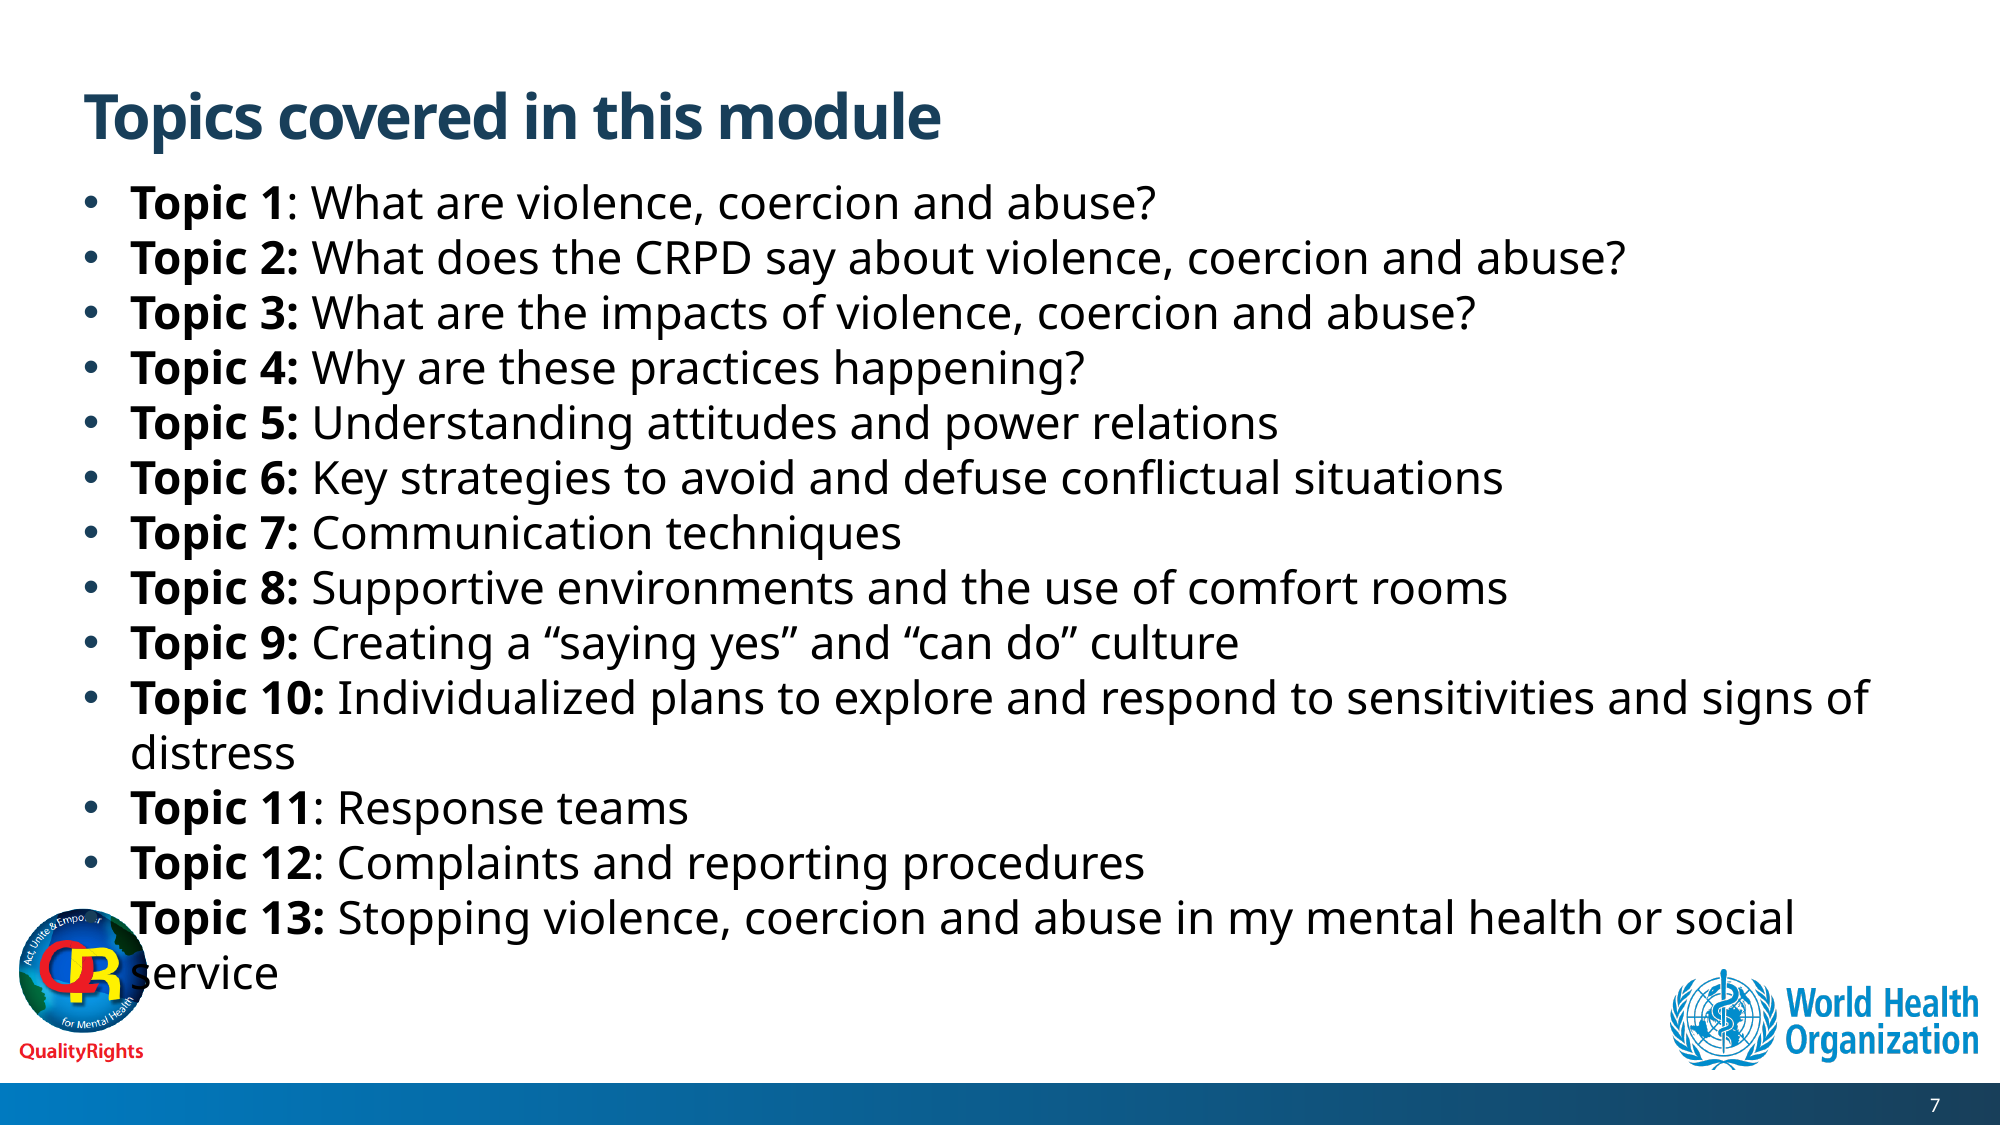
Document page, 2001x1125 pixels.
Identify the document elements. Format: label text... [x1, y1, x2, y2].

title Topics covered in this module [83, 83, 1690, 154]
picture [1716, 1064, 1731, 1070]
list Topic 1: What are violence, coercion and abuse? Topic 2: What does the CRPD say about violence, coercion and abuse? Topic 3: What are the impacts of violence, coercion and abuse? Topic 4: Why are these practices happening? Topic 5: Understanding attitudes and power relations Topic 6: Key strategies to avoid and defuse conflictual situations Topic 7: Communication techniques Topic 8: Supportive environments and the use of comfort rooms Topic 9: Creating a “saying yes” and “can do” culture Topic 10: Individualized plans to explore and respond to sensitivities and signs of distress Topic 11: Response teams Topic 12: Complaints and reporting procedures Topic 13: Stopping violence, coercion and abuse in my mental health or social service [83, 166, 1917, 905]
picture [1725, 1040, 1747, 1054]
picture [1670, 1029, 1716, 1070]
picture [1711, 1021, 1722, 1029]
picture [1670, 969, 1978, 1070]
picture [0, 891, 162, 1076]
picture [1726, 988, 1733, 999]
picture [1678, 1024, 1682, 1034]
